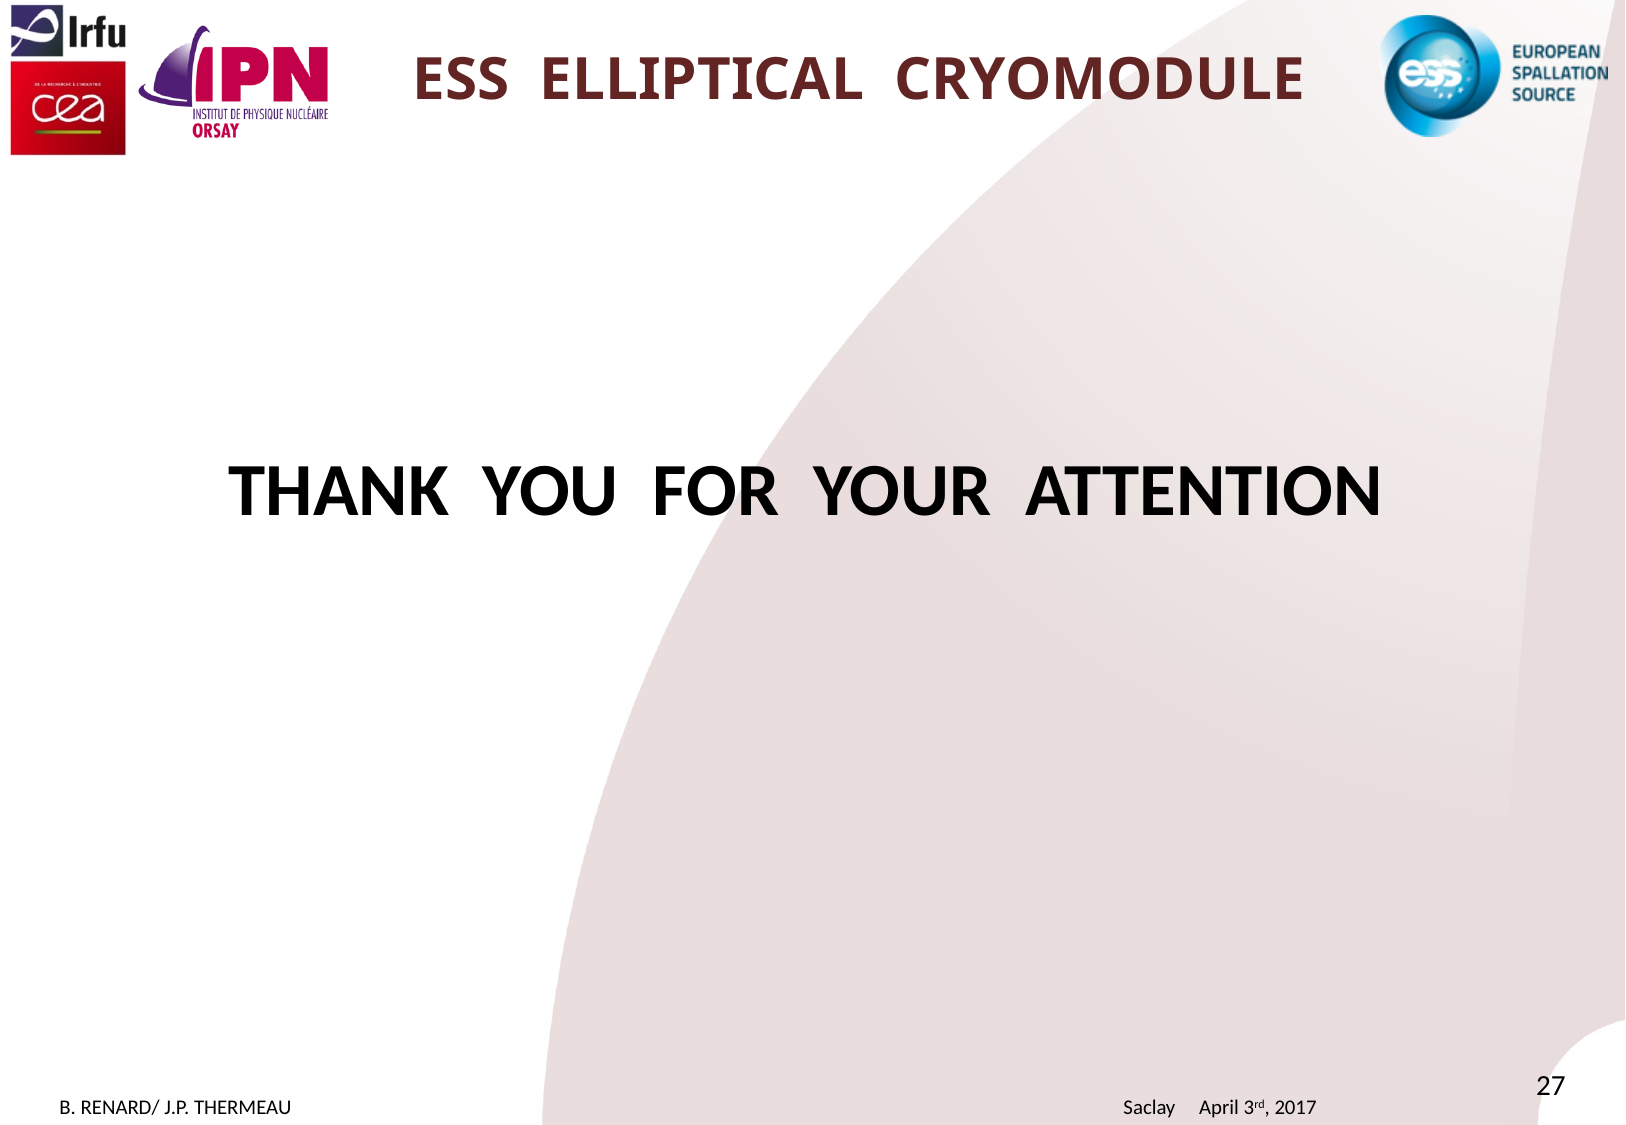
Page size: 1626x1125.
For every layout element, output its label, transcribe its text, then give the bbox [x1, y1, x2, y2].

title ESS elliptical cryomodule [339, 10, 1379, 142]
picture [0, 0, 1626, 1125]
text_box Thank you for your attention [210, 432, 1403, 538]
